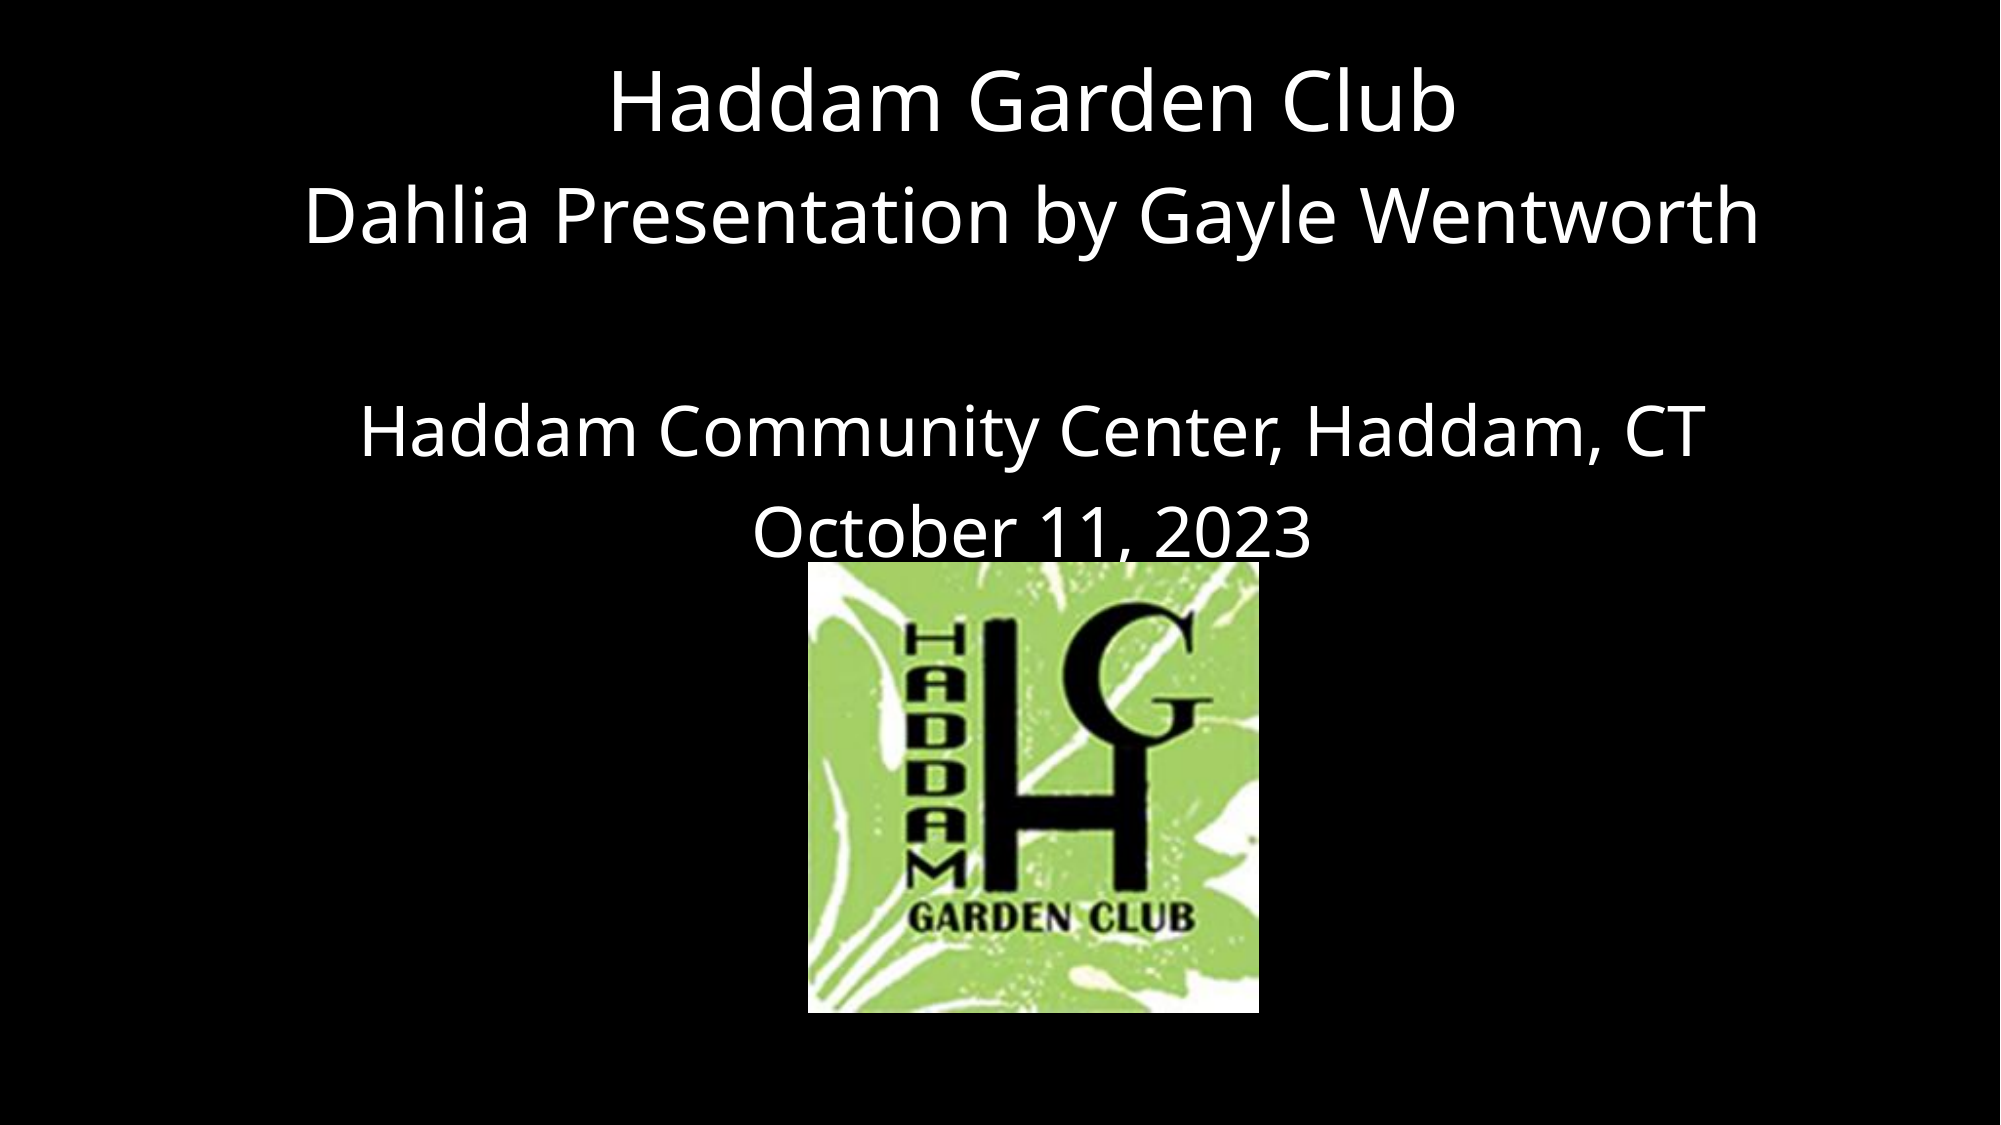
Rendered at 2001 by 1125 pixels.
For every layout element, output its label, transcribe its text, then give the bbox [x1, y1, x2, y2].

picture [808, 562, 1259, 1013]
text_box Haddam Garden Club Dahlia Presentation by Gayle Wentworth Haddam Community Center, Haddam, CT October 11, 2023 [100, 19, 1966, 579]
